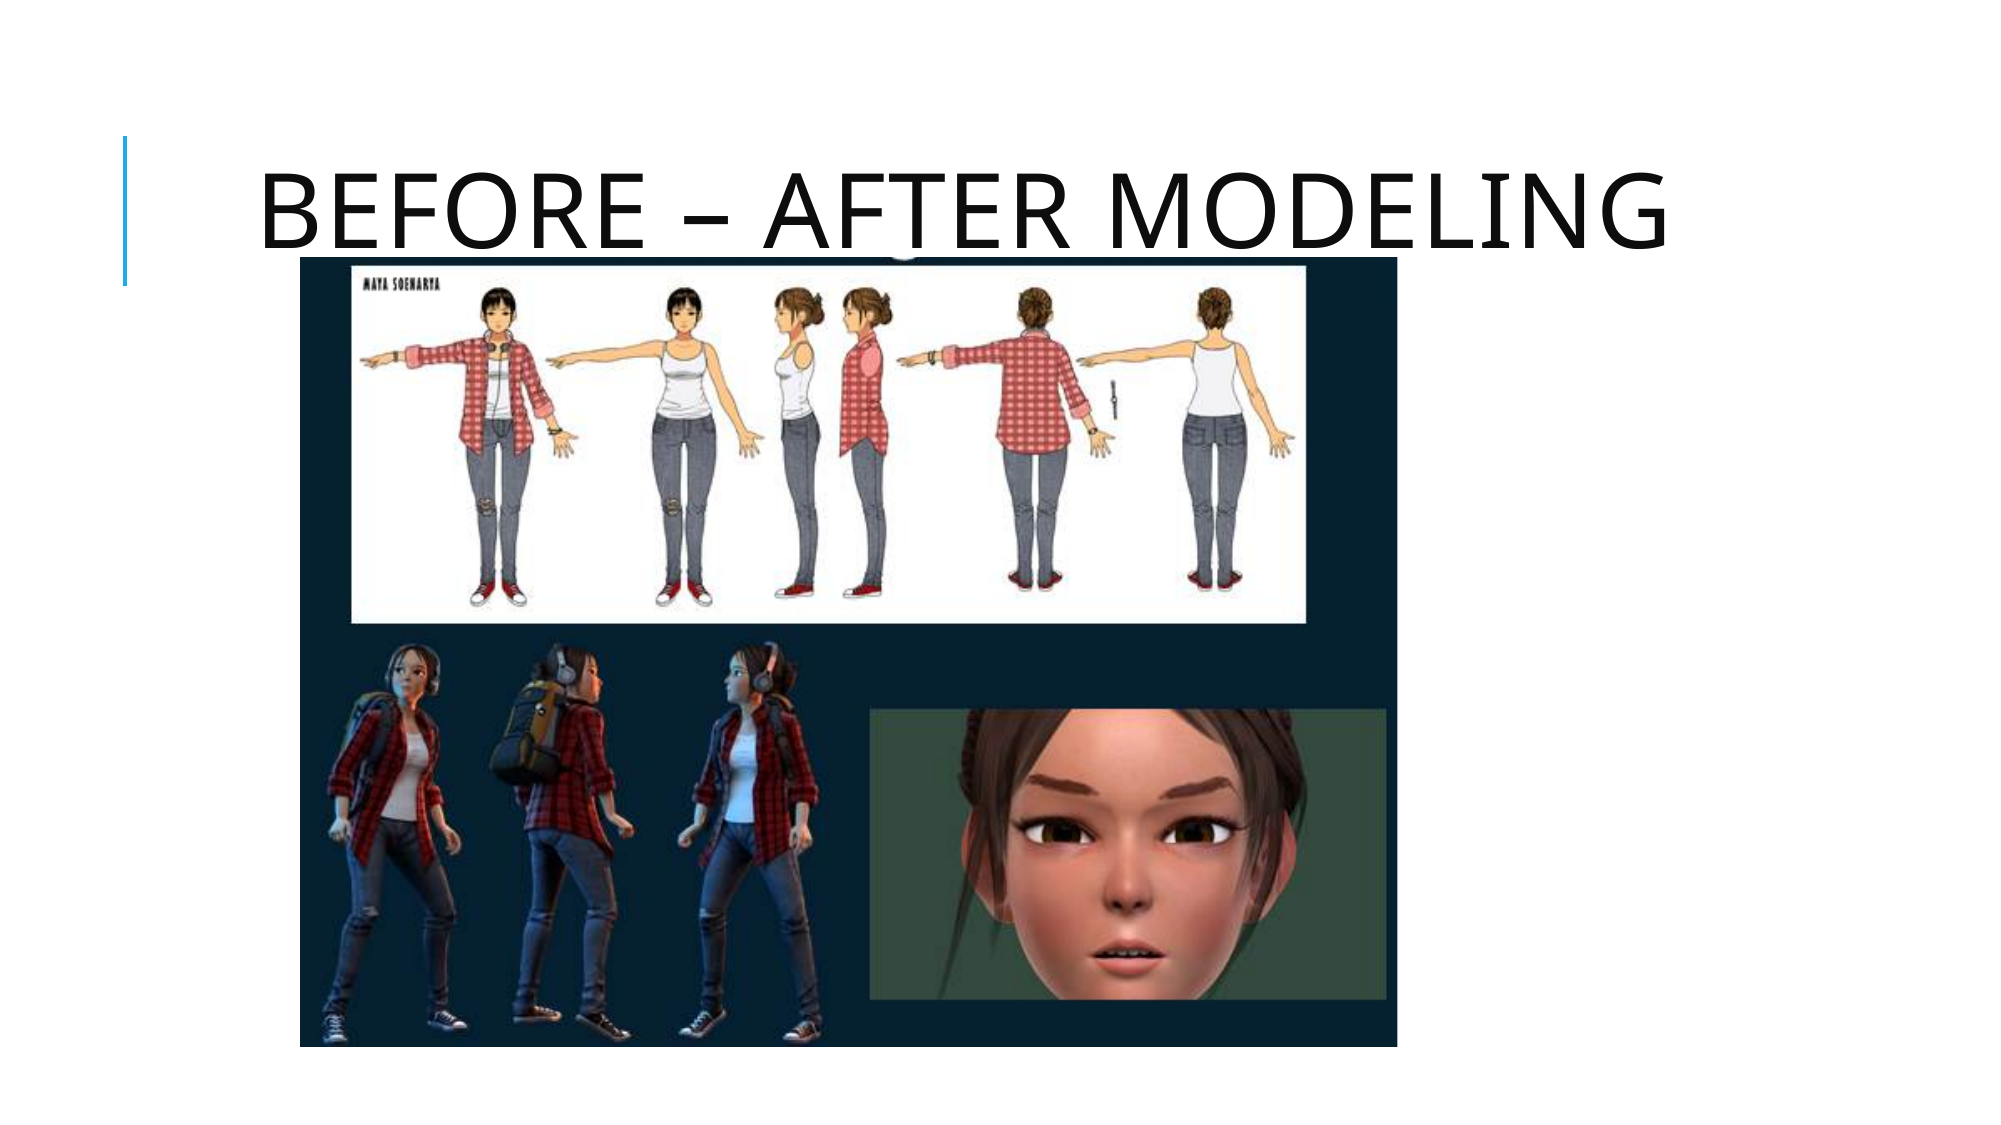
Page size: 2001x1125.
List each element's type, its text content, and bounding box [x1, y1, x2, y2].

title Before – After Modeling [168, 96, 1763, 342]
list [299, 257, 1398, 1047]
